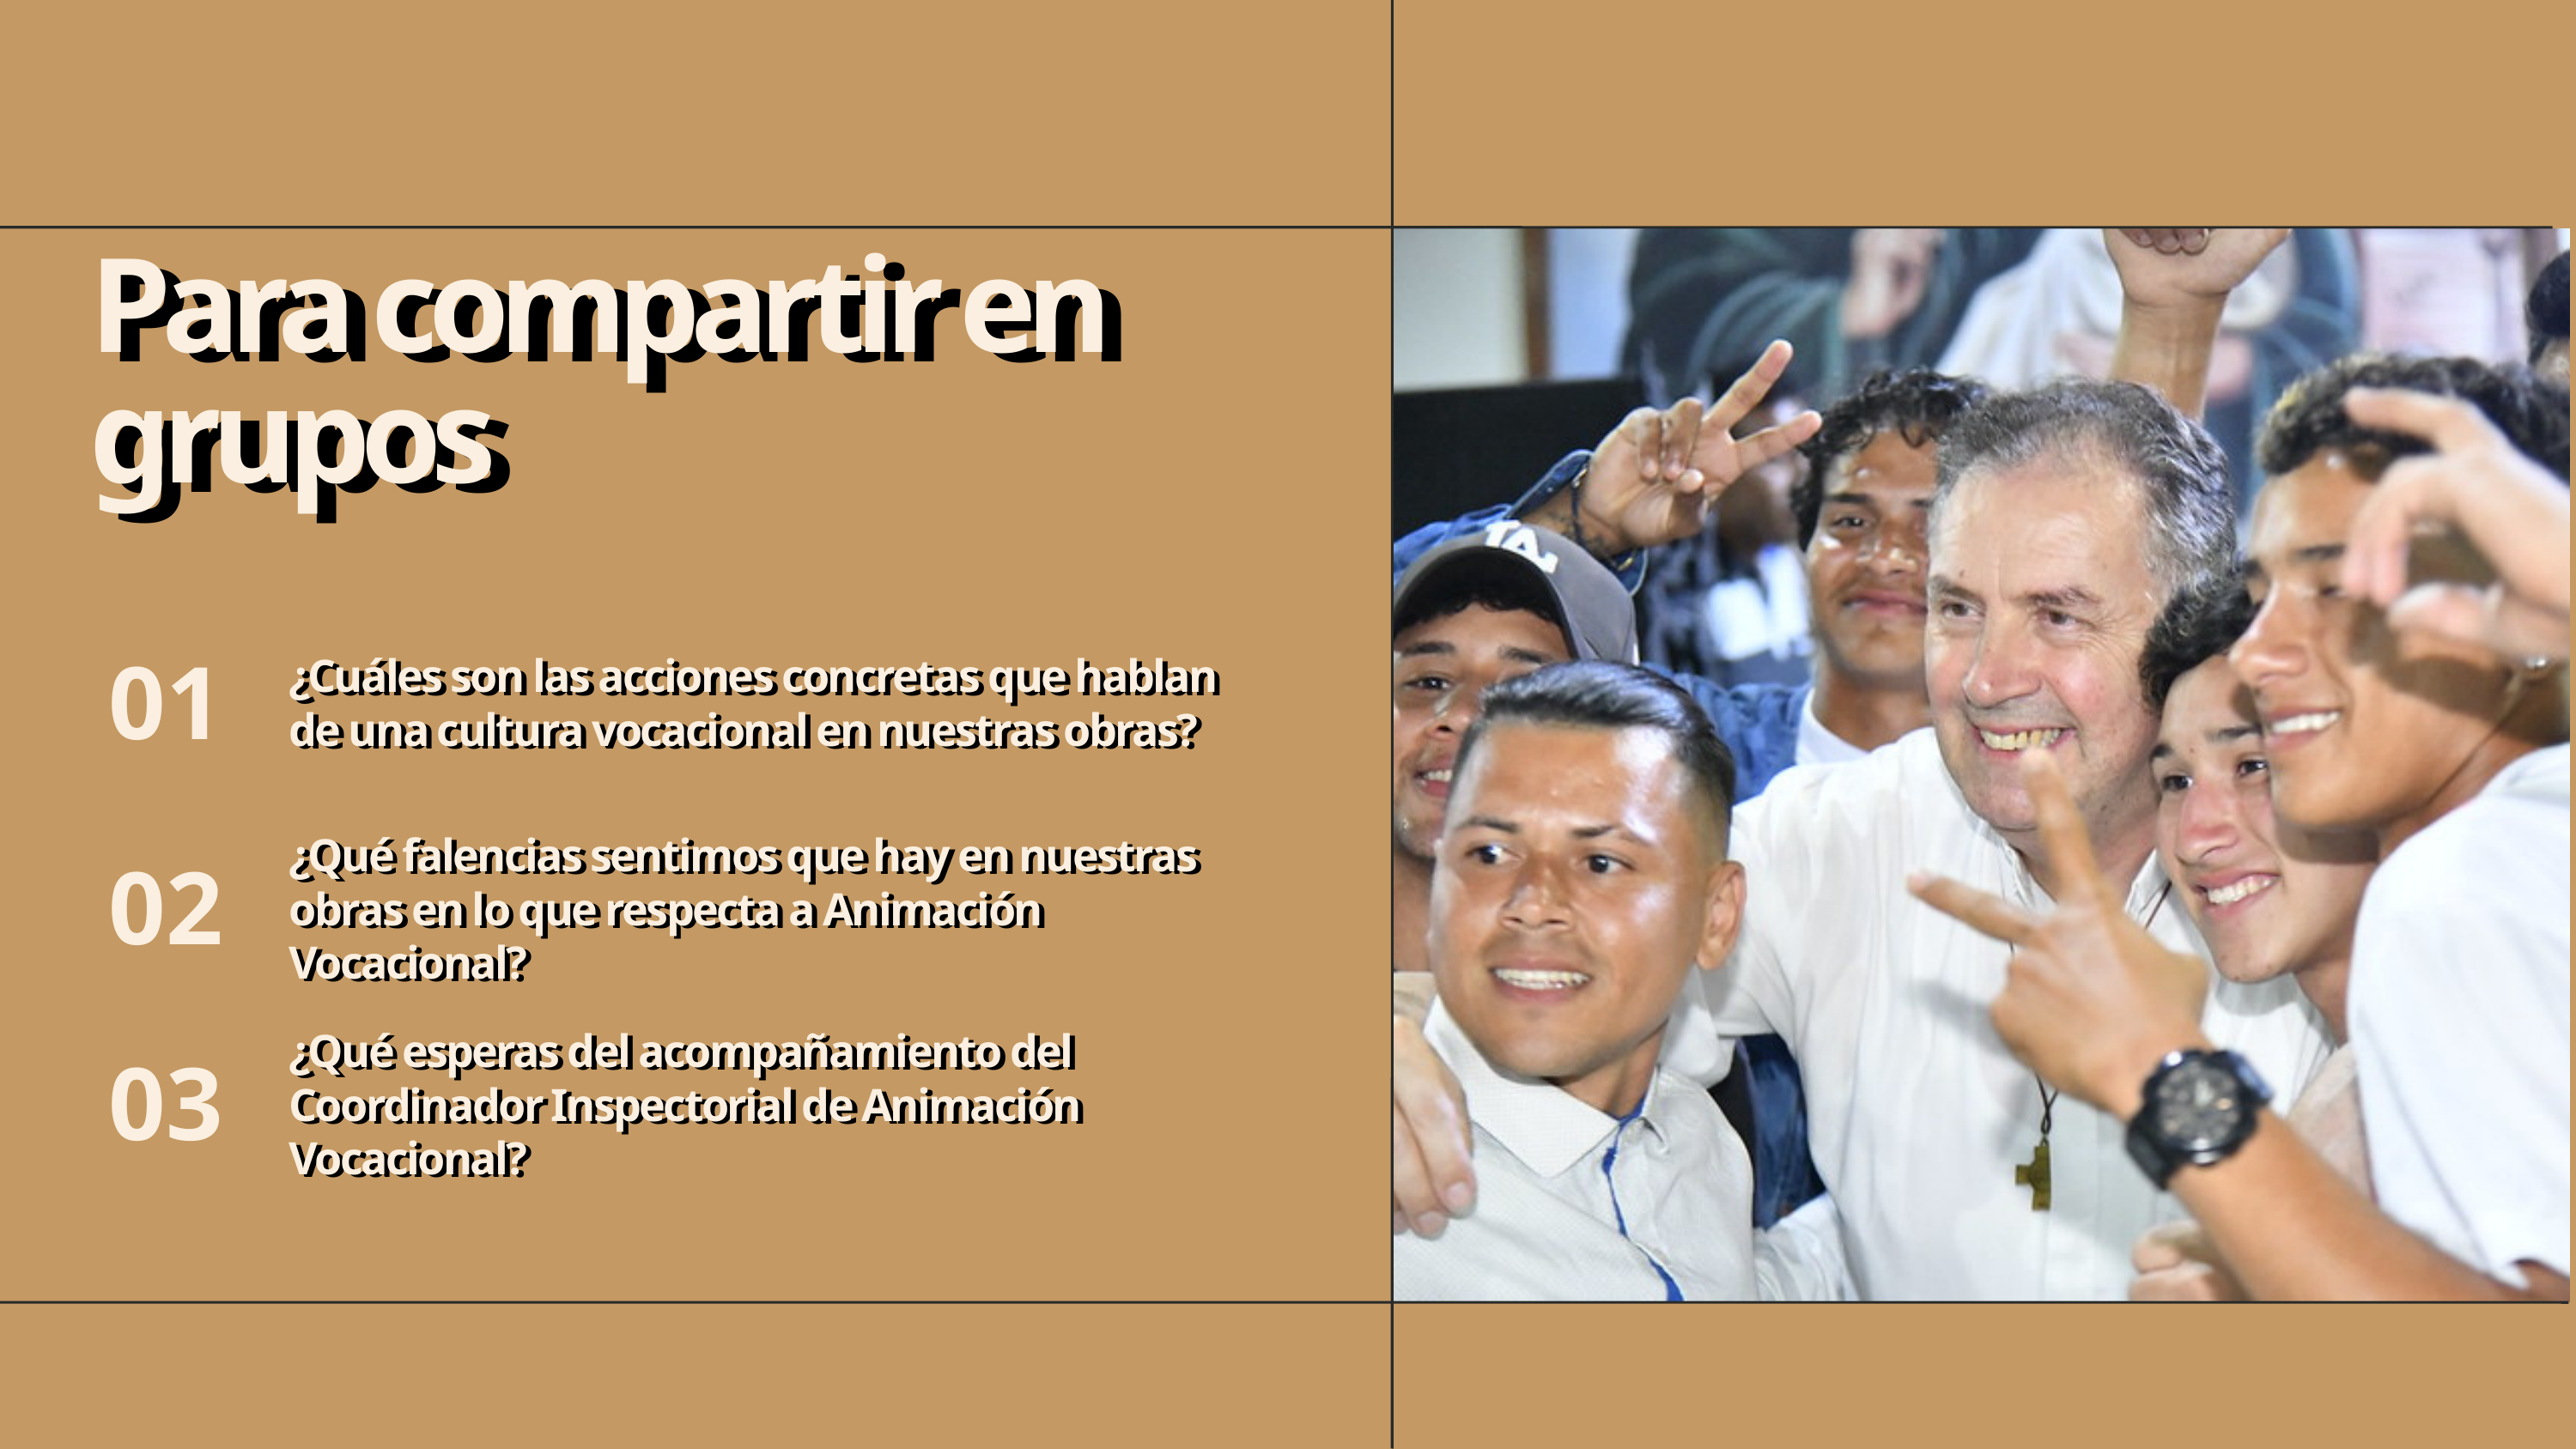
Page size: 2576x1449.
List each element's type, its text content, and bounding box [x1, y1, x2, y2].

text_box ¿Cuáles son las acciones concretas que hablan de una cultura vocacional en nuestras obras? [294, 650, 1267, 758]
text_box ¿Qué falencias sentimos que hay en nuestras obras en lo que respecta a Animación Vocacional? [289, 827, 1261, 988]
text_box ¿Qué esperas del acompañamiento del Coordinador Inspectorial de Animación Vocacional? [289, 1022, 1261, 1185]
text_box 03 [108, 1040, 243, 1161]
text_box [1393, 228, 2571, 1303]
text_box 01 [108, 639, 243, 760]
text_box ¿Qué esperas del acompañamiento del Coordinador Inspectorial de Animación Vocacional? [294, 1025, 1267, 1187]
text_box Para compartir en grupos [108, 509, 1388, 519]
text_box Para compartir en grupos [89, 247, 1388, 509]
text_box ¿Qué falencias sentimos que hay en nuestras obras en lo que respecta a Animación Vocacional? [294, 829, 1267, 991]
text_box 02 [108, 844, 243, 966]
text_box ¿Cuáles son las acciones concretas que hablan de una cultura vocacional en nuestras obras? [289, 647, 1261, 755]
